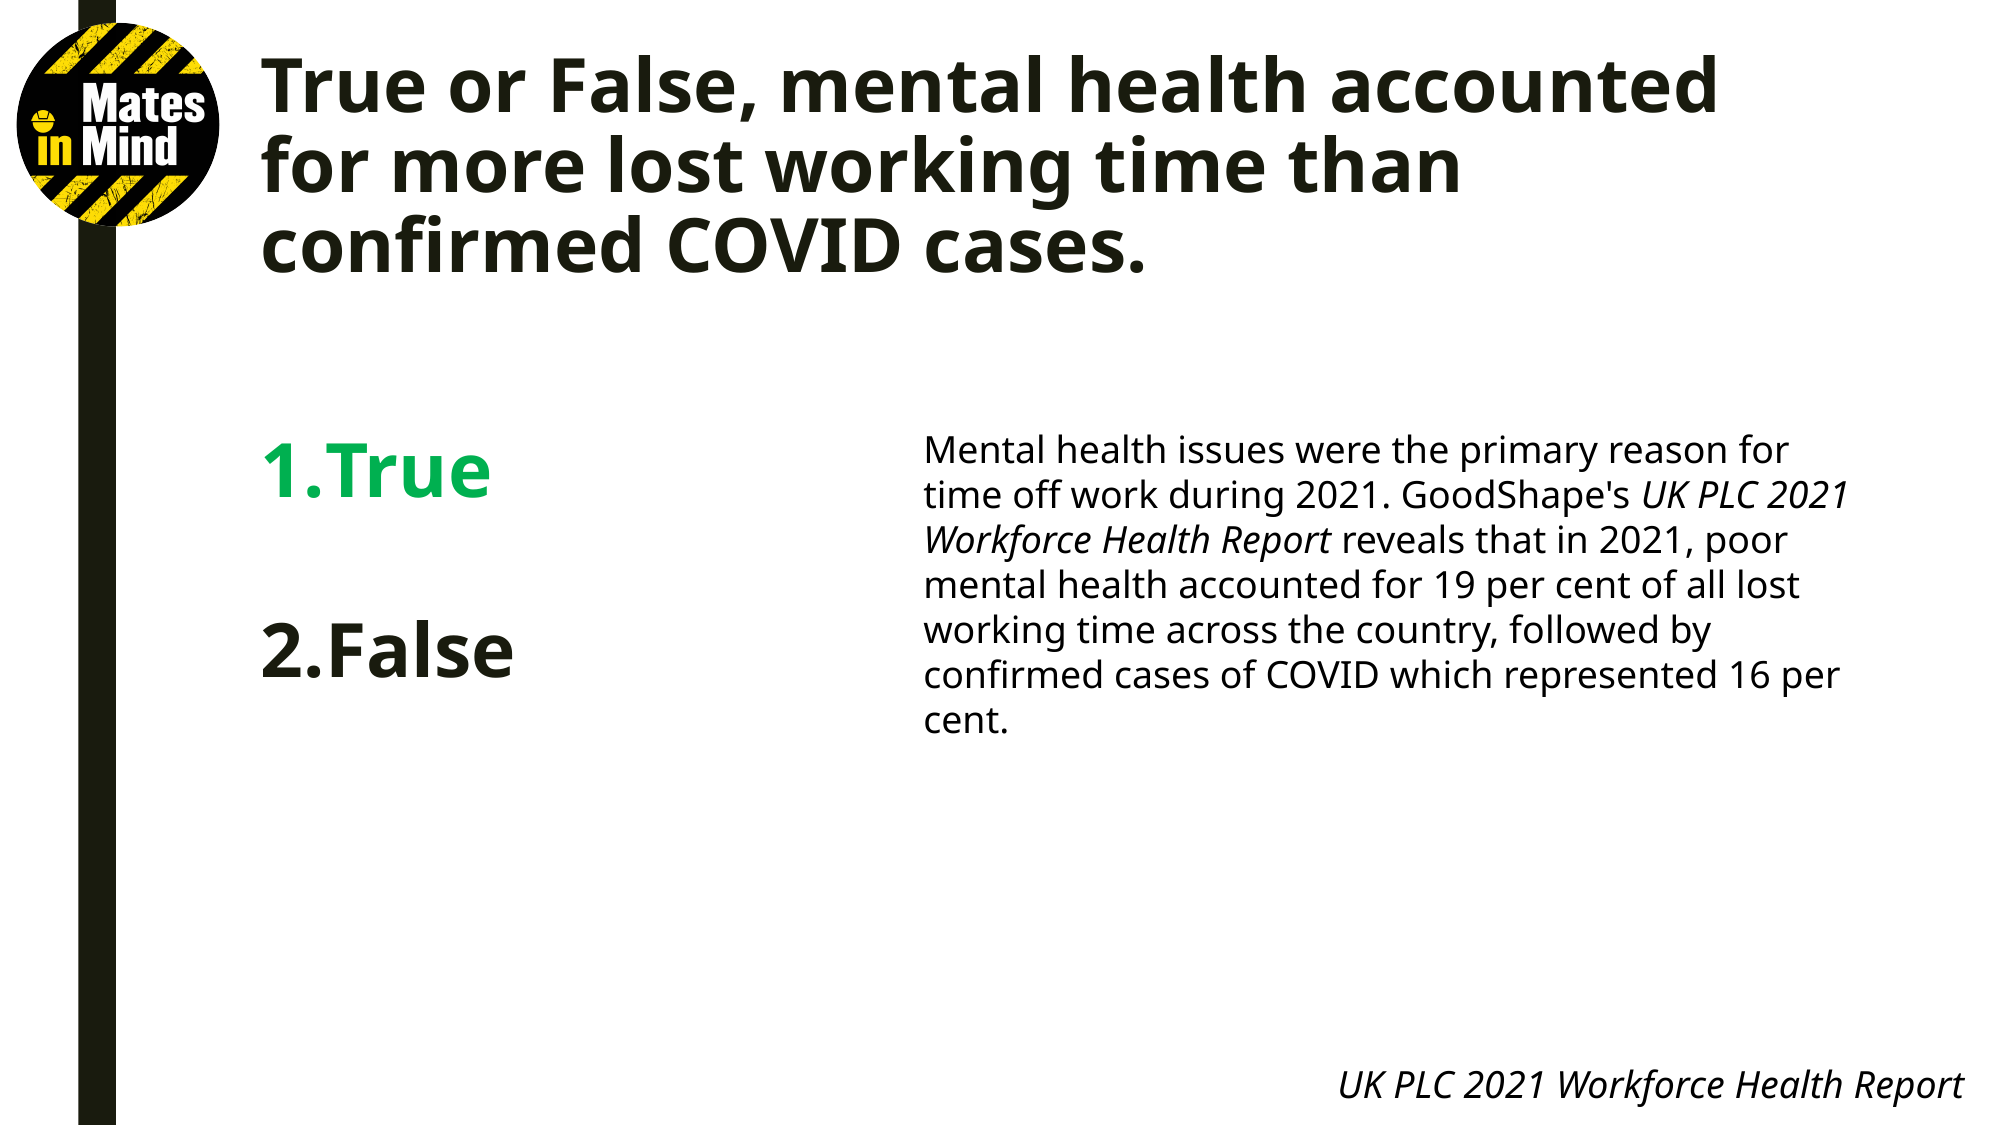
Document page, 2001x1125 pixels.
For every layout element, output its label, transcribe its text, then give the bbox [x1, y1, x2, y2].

text_box UK PLC 2021 Workforce Health Report [1322, 1053, 2000, 1114]
title True or False, mental health accounted for more lost working time than confirmed COVID cases. [246, 41, 1859, 197]
picture [0, 2, 246, 247]
text_box True False [245, 325, 1570, 701]
text_box Mental health issues were the primary reason for time off work during 2021. GoodShape's UK PLC 2021 Workforce Health Report reveals that in 2021, poor mental health accounted for 19 per cent of all lost working time across the country, followed by confirmed cases of COVID which represented 16 per cent. [908, 418, 1889, 749]
